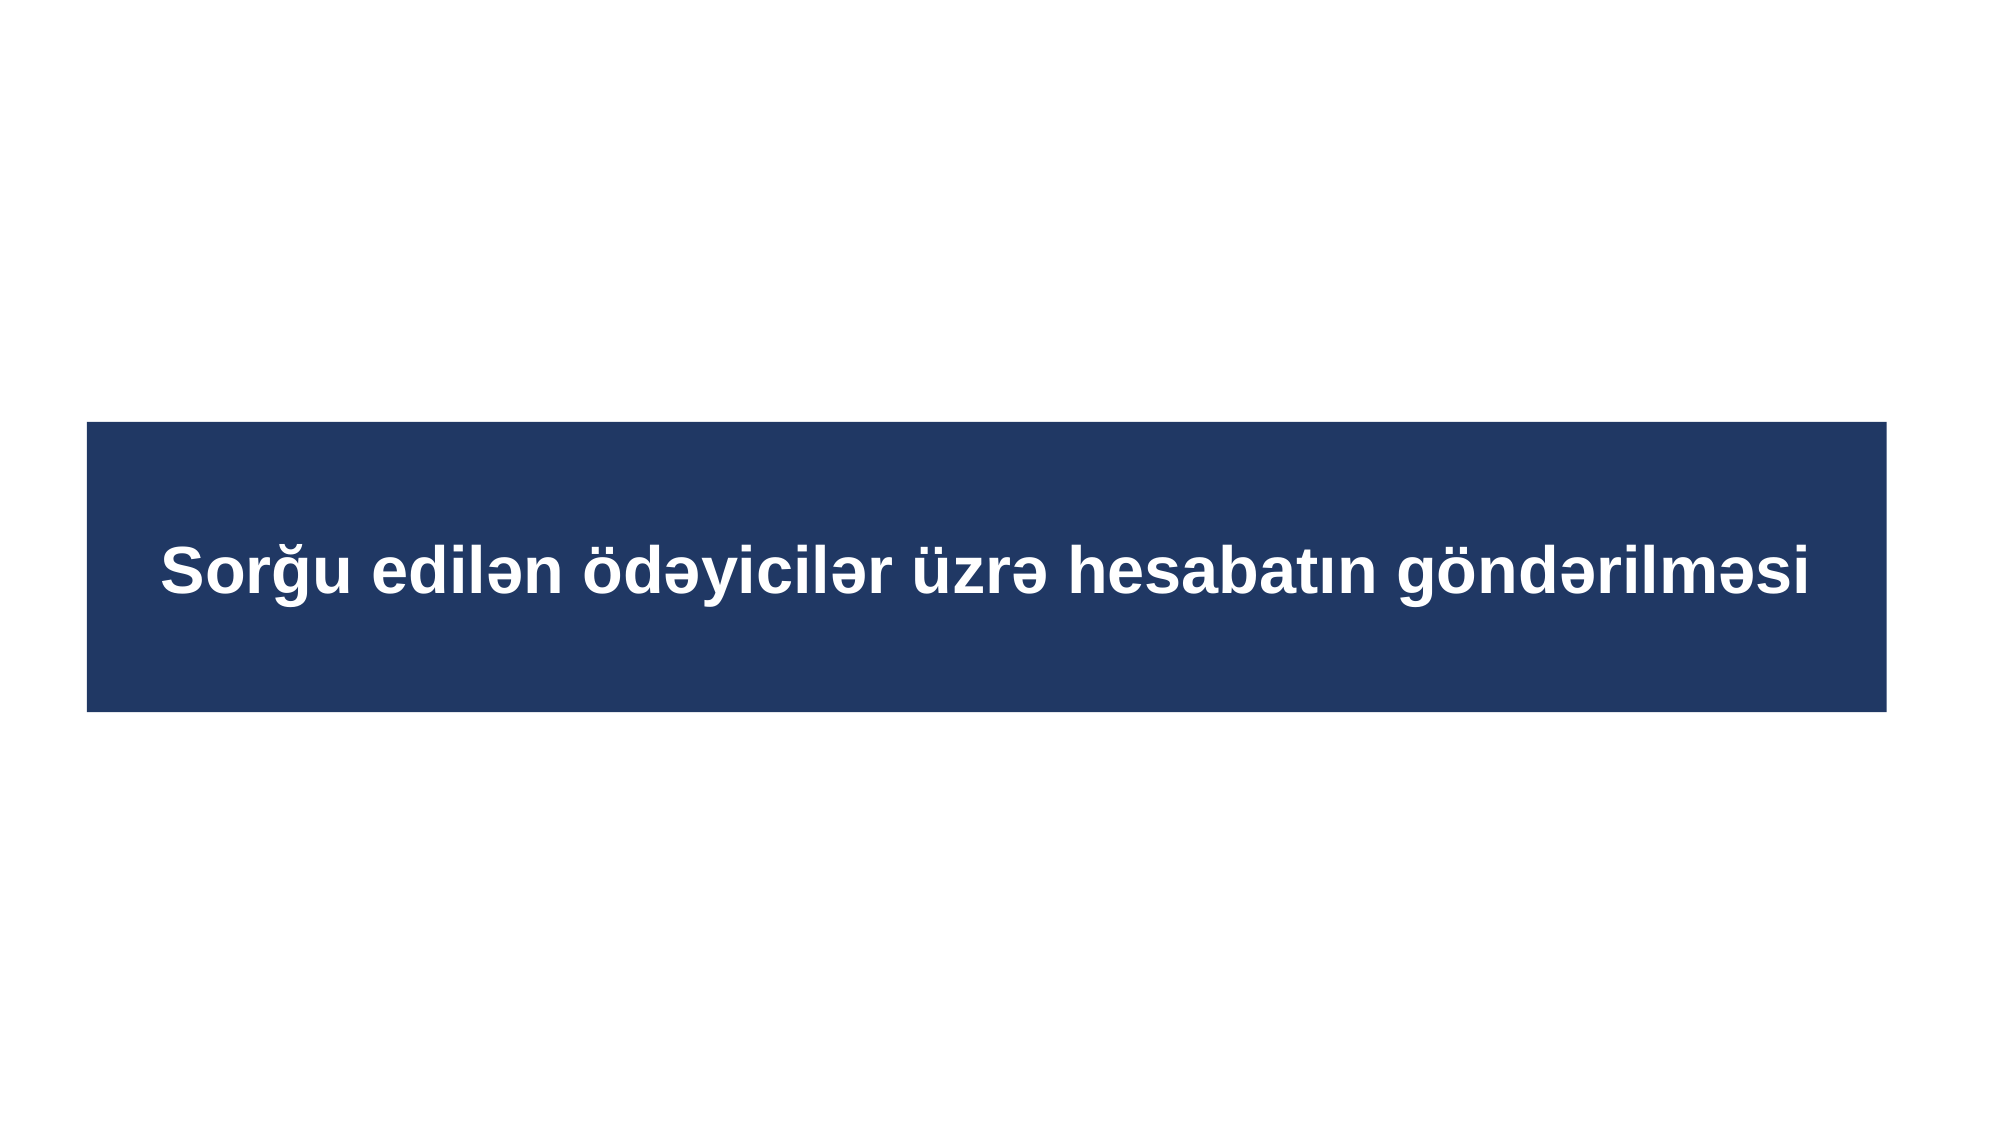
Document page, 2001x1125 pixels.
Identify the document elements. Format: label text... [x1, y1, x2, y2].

title Sorğu edilən ödəyicilər üzrə hesabatın göndərilməsi [86, 421, 1887, 713]
